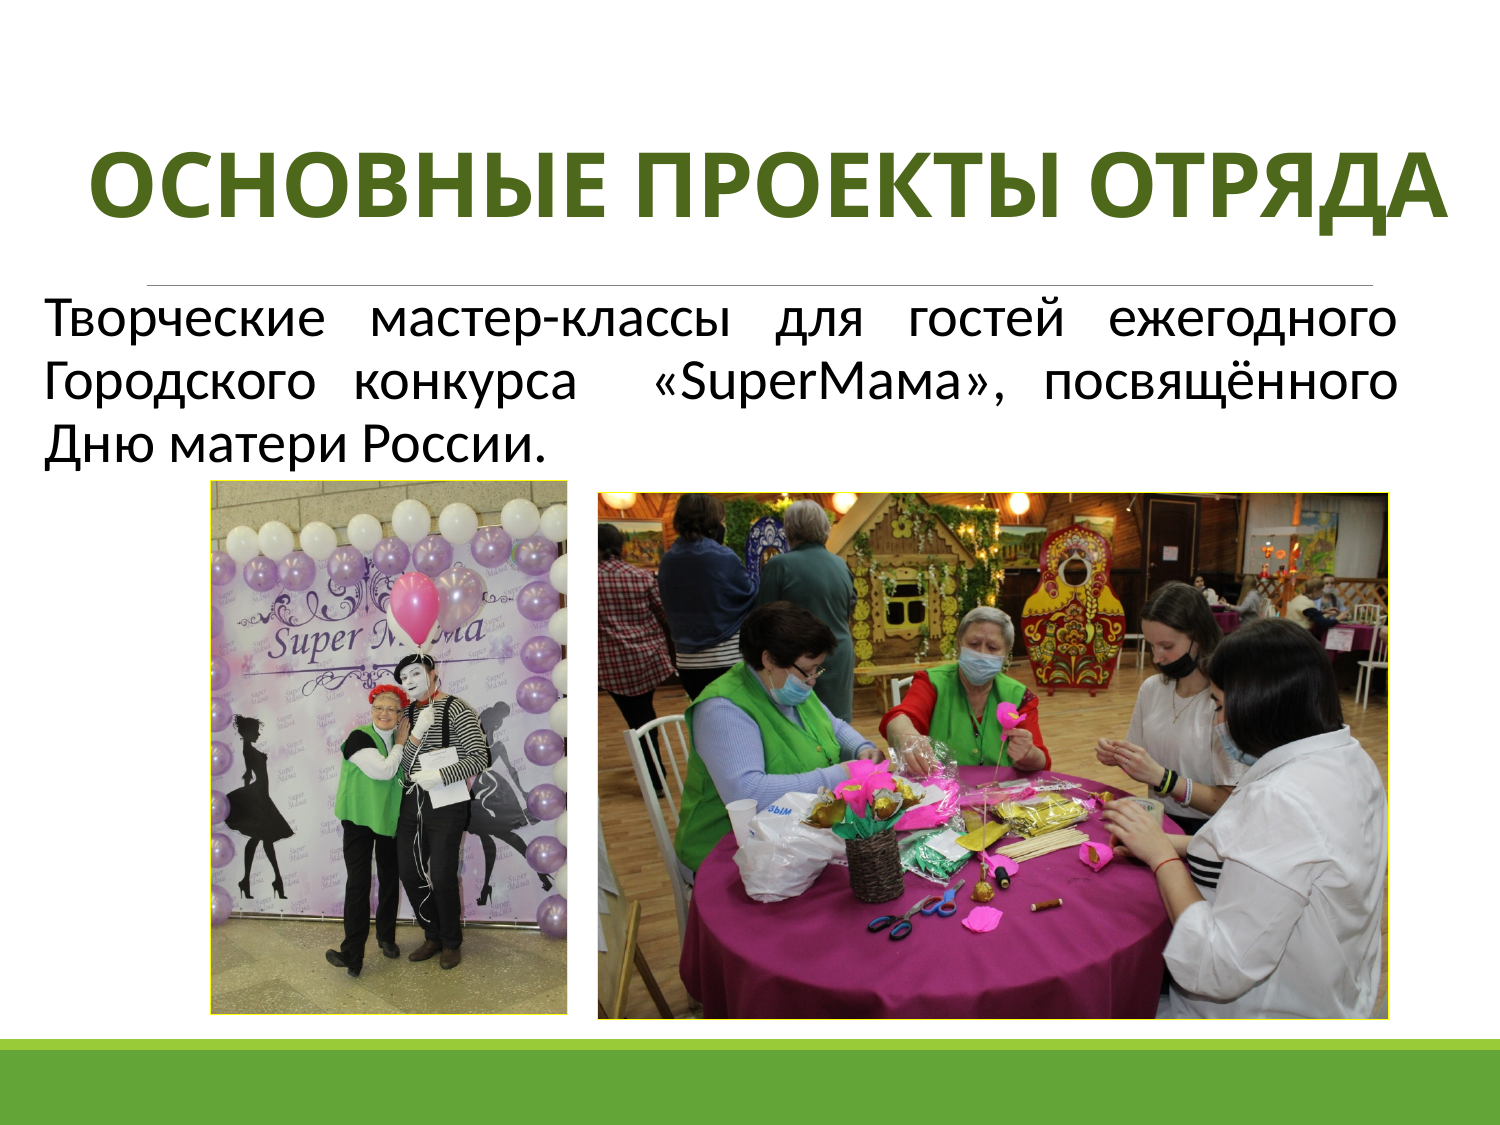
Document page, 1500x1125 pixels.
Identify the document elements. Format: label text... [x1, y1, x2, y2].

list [210, 479, 568, 1016]
title ОСНОВНЫЕ ПРОЕКТЫ ОТРЯДА [64, 47, 1471, 244]
picture [597, 491, 1389, 1020]
list Творческие мастер-классы для гостей ежегодного Городского конкурса «SuperМама», посвящённого Дню матери России. [29, 279, 1400, 998]
